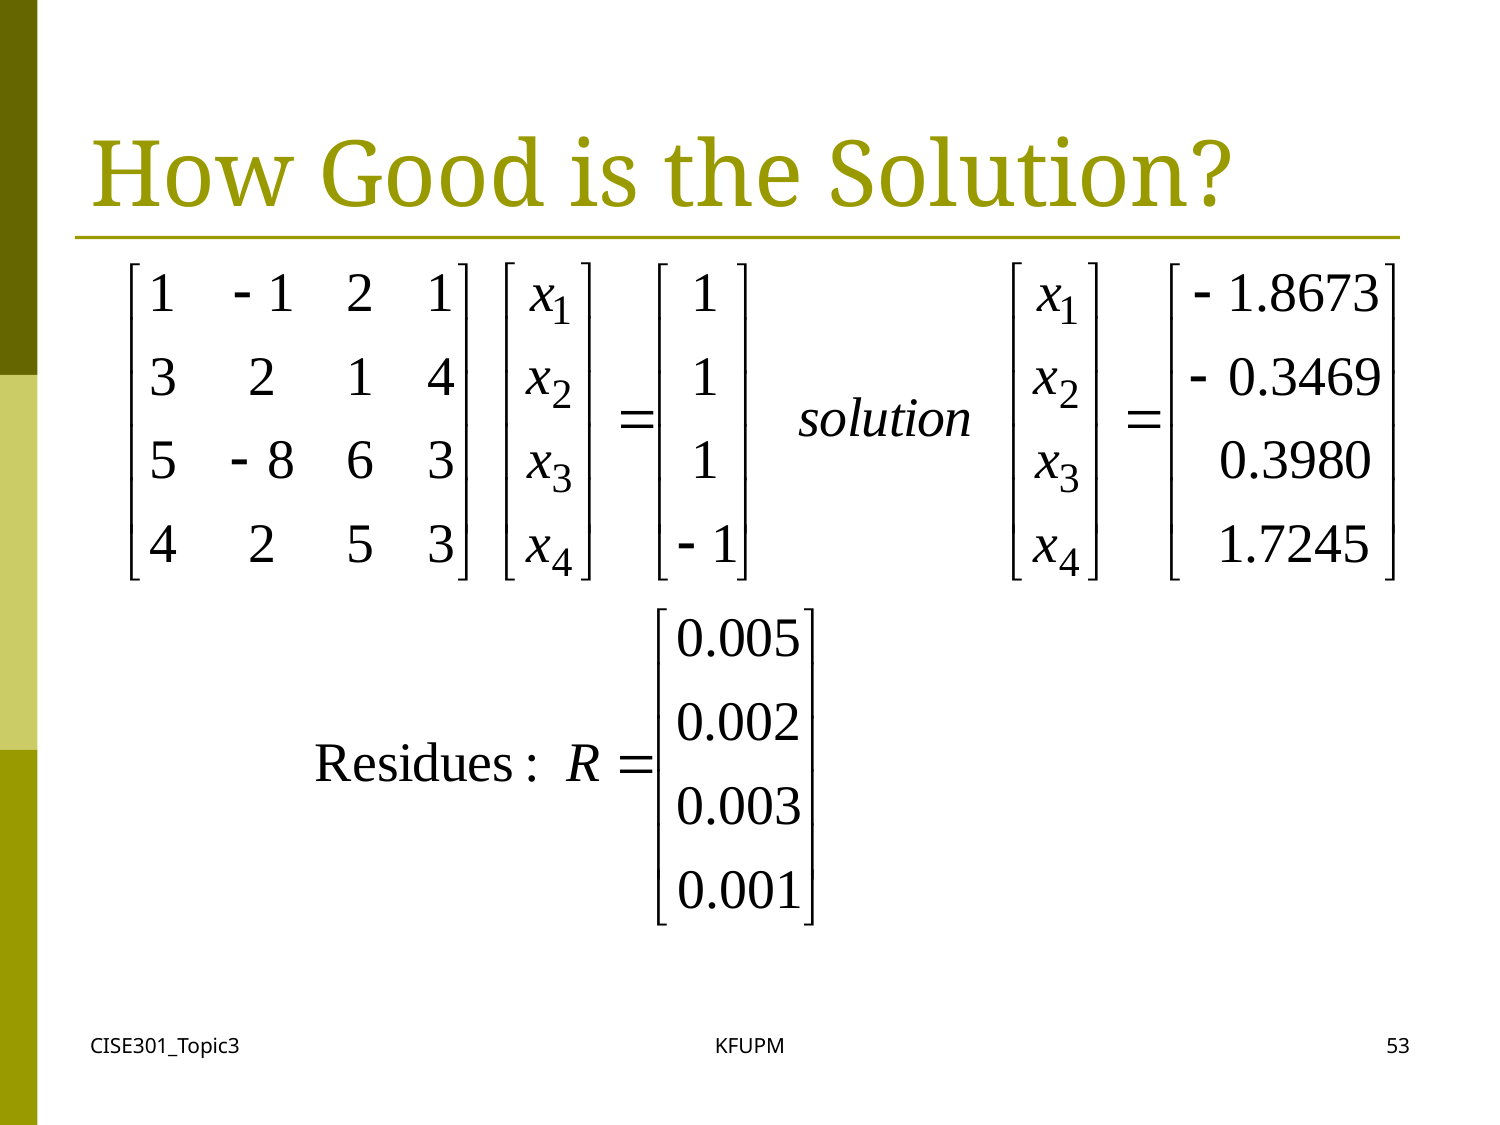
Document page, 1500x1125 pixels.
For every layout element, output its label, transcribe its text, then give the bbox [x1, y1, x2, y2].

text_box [0, 249, 1500, 940]
title How Good is the Solution? [74, 45, 1426, 233]
footer KFUPM [512, 1024, 988, 1101]
slide_number 53 [1074, 1024, 1426, 1101]
slide_number CISE301_Topic3 [74, 1024, 426, 1101]
